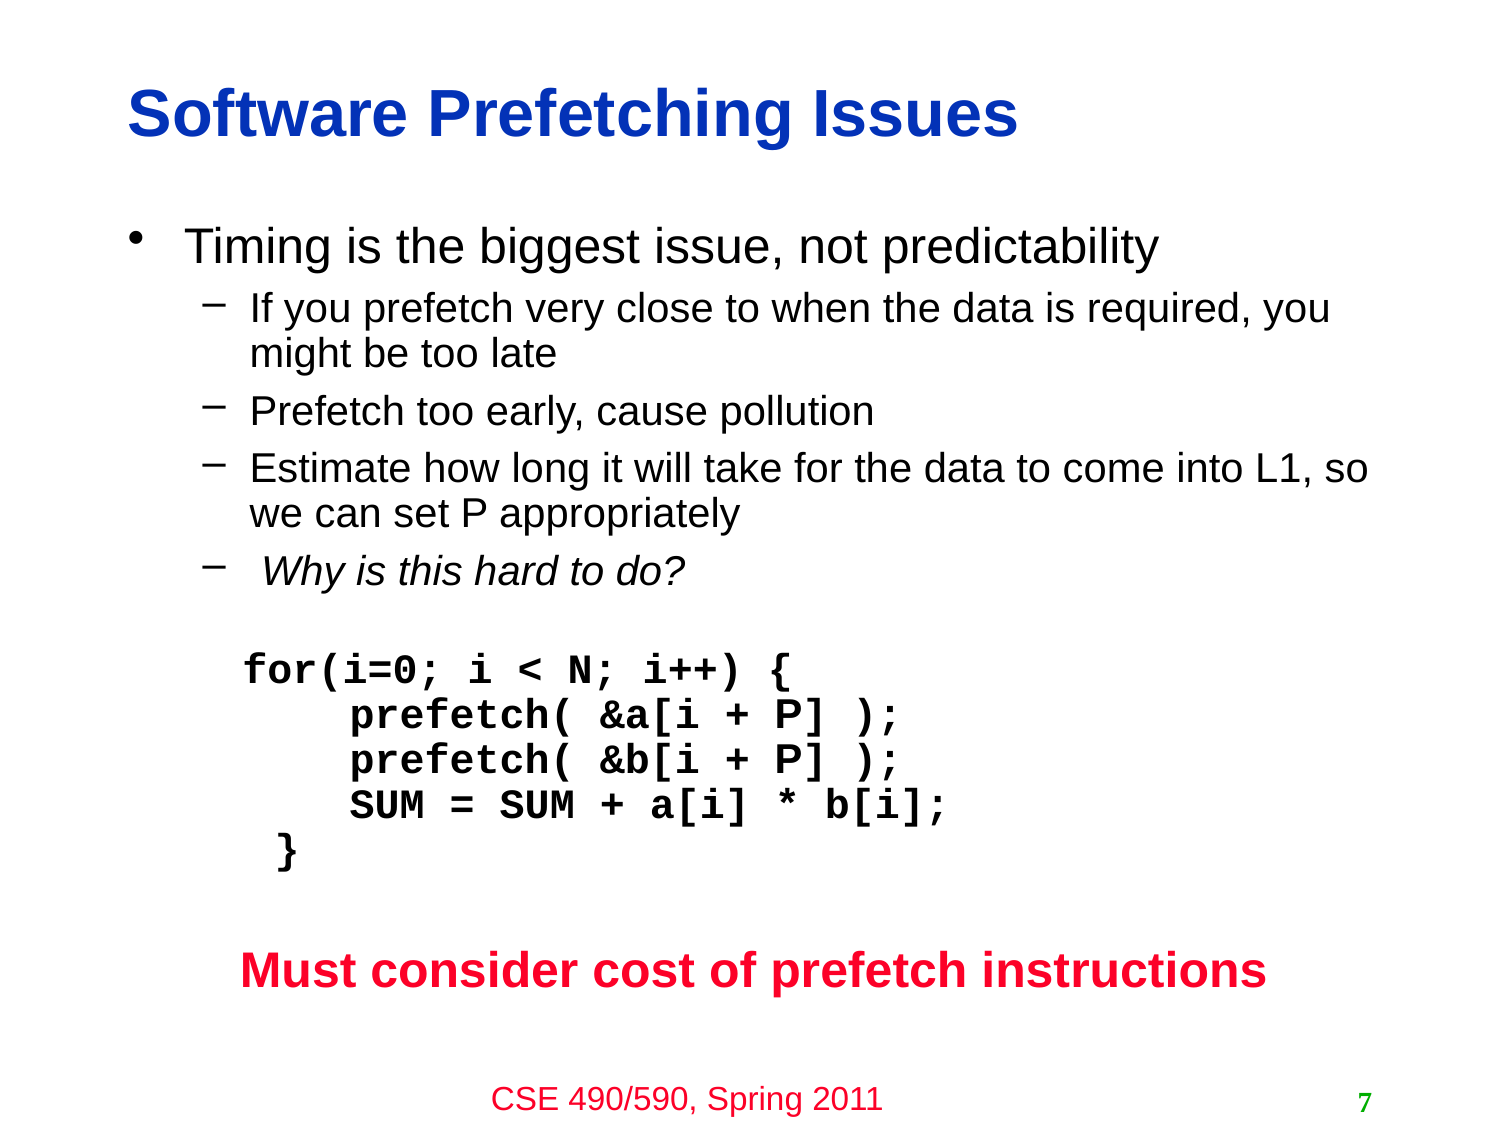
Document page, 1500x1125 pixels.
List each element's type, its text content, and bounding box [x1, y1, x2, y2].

list Timing is the biggest issue, not predictability If you prefetch very close to when the data is required, you might be too late Prefetch too early, cause pollution Estimate how long it will take for the data to come into L1, so we can set P appropriately Why is this hard to do? for(i=0; i < N; i++) { prefetch( &a[i + P] ); prefetch( &b[i + P] ); SUM = SUM + a[i] * b[i]; } [112, 212, 1426, 938]
text_box Must consider cost of prefetch instructions [224, 937, 1288, 1007]
title Software Prefetching Issues [112, 53, 1310, 176]
slide_number 7 [1074, 1076, 1388, 1125]
